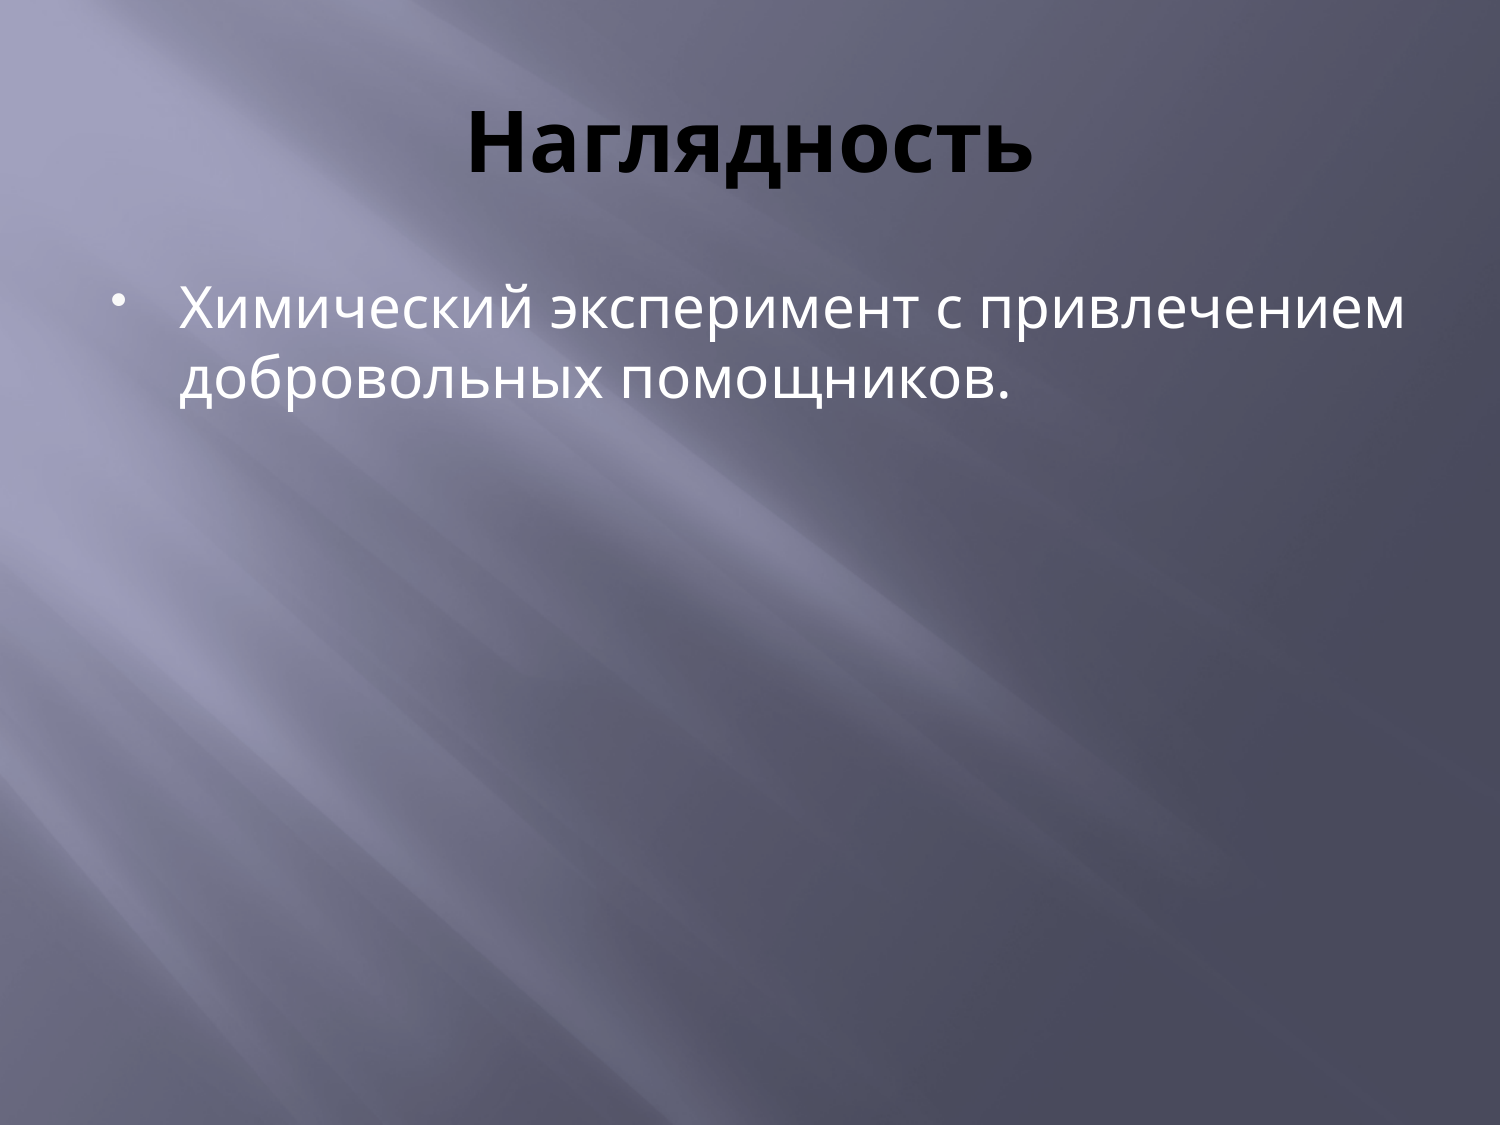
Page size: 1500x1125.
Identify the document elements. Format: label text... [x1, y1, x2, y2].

list Химический эксперимент с привлечением добровольных помощников. [75, 262, 1425, 1035]
title Наглядность [75, 45, 1425, 233]
